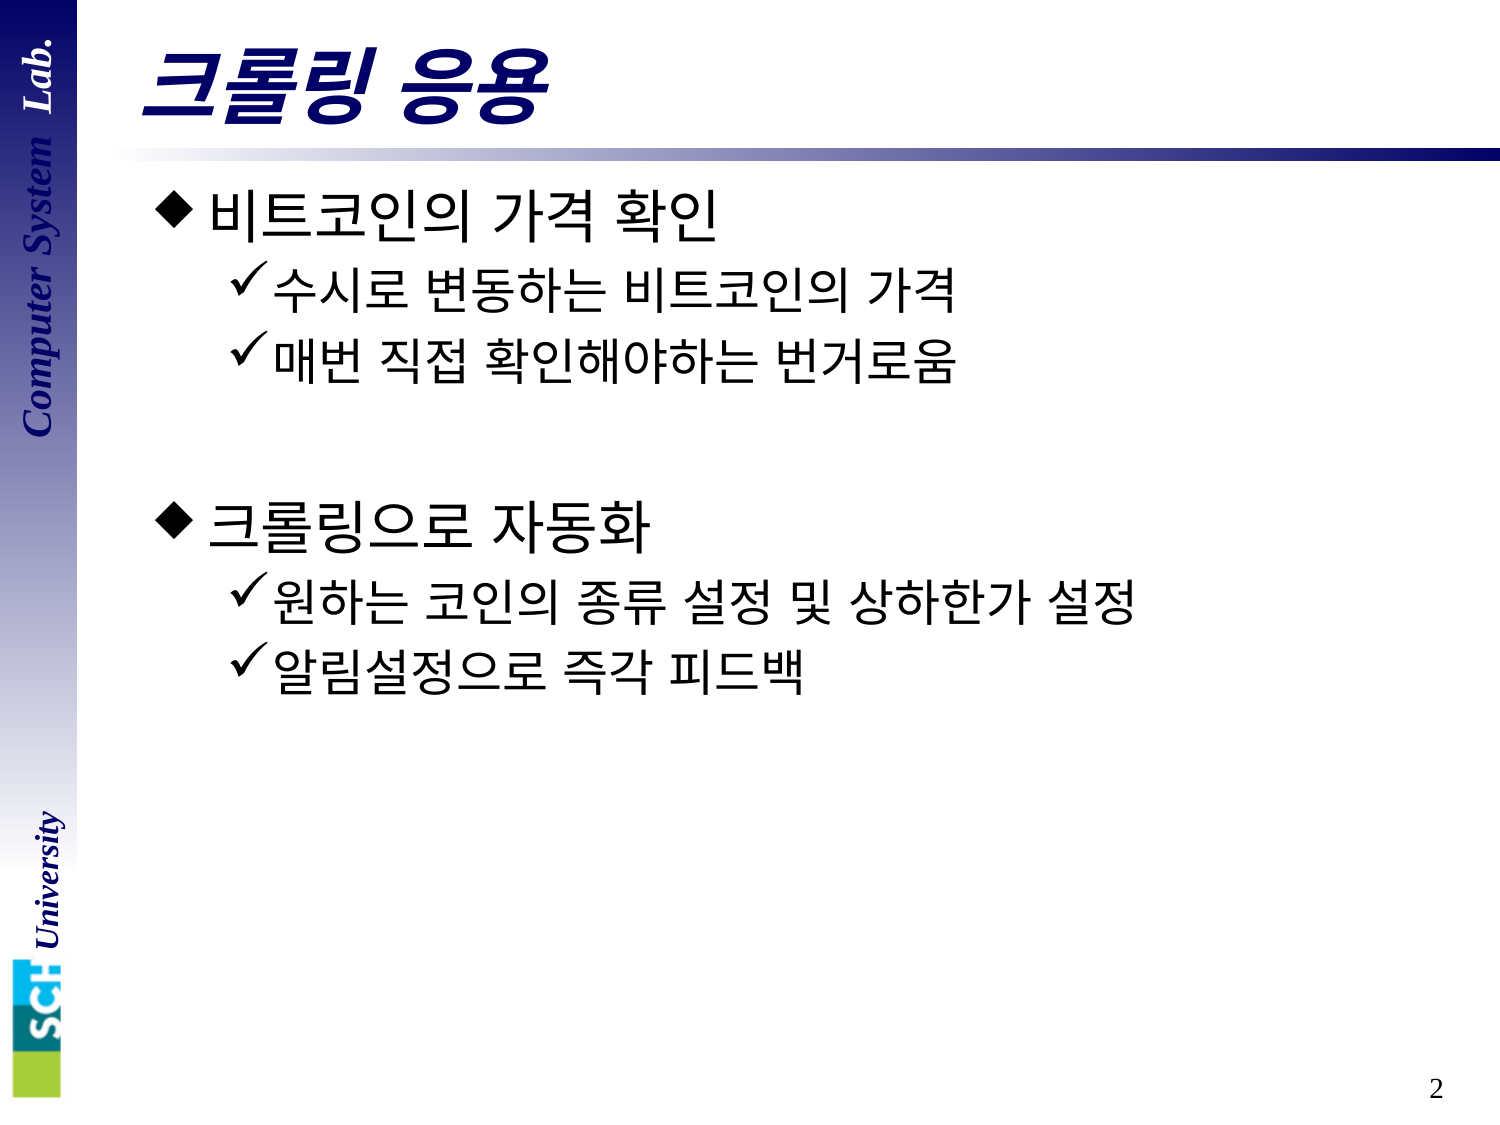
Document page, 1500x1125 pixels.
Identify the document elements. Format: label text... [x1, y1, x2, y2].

title 크롤링 응용 [123, 25, 1460, 143]
picture [5, 952, 69, 1104]
list 비트코인의 가격 확인 수시로 변동하는 비트코인의 가격 매번 직접 확인해야하는 번거로움 크롤링으로 자동화 원하는 코인의 종류 설정 및 상하한가 설정 알림설정으로 즉각 피드백 [135, 172, 1448, 1038]
